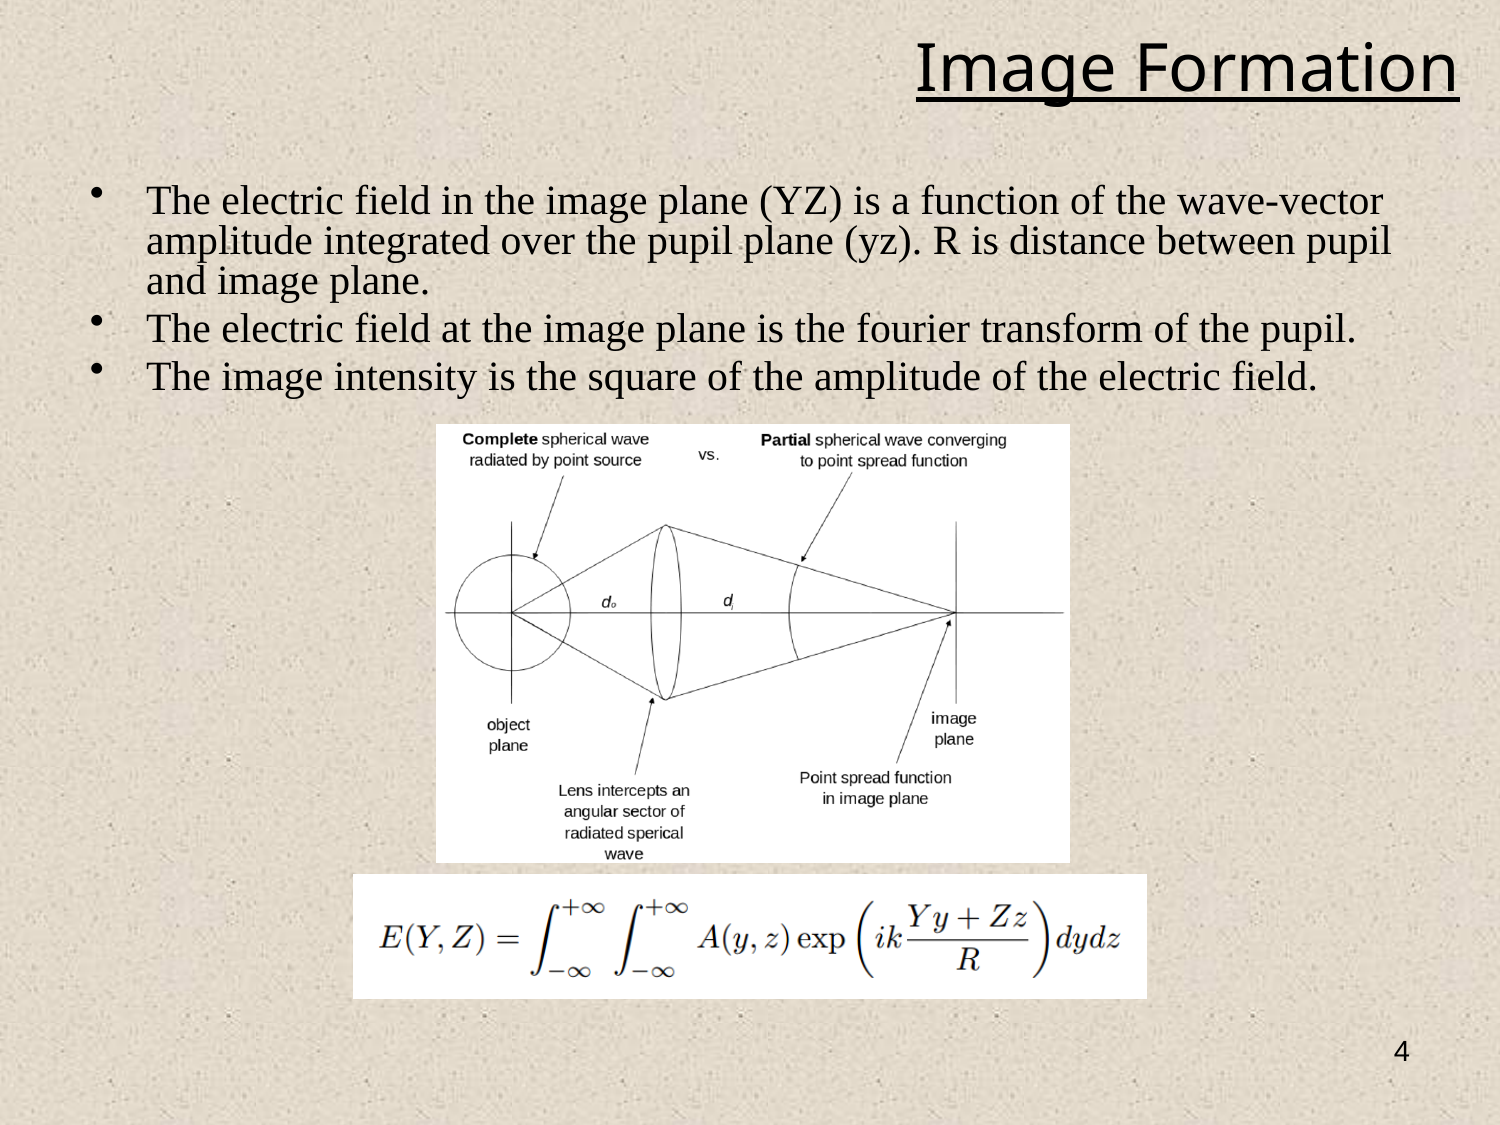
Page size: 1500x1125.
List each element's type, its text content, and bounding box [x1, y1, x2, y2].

text_box The electric field in the image plane (YZ) is a function of the wave-vector amplitude integrated over the pupil plane (yz). R is distance between pupil and image plane. The electric field at the image plane is the fourier transform of the pupil. The image intensity is the square of the amplitude of the electric field. [74, 174, 1425, 513]
slide_number 4 [1074, 1024, 1425, 1103]
picture [0, 0, 1500, 1125]
title Image Formation [12, 17, 1475, 113]
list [353, 874, 1147, 1000]
